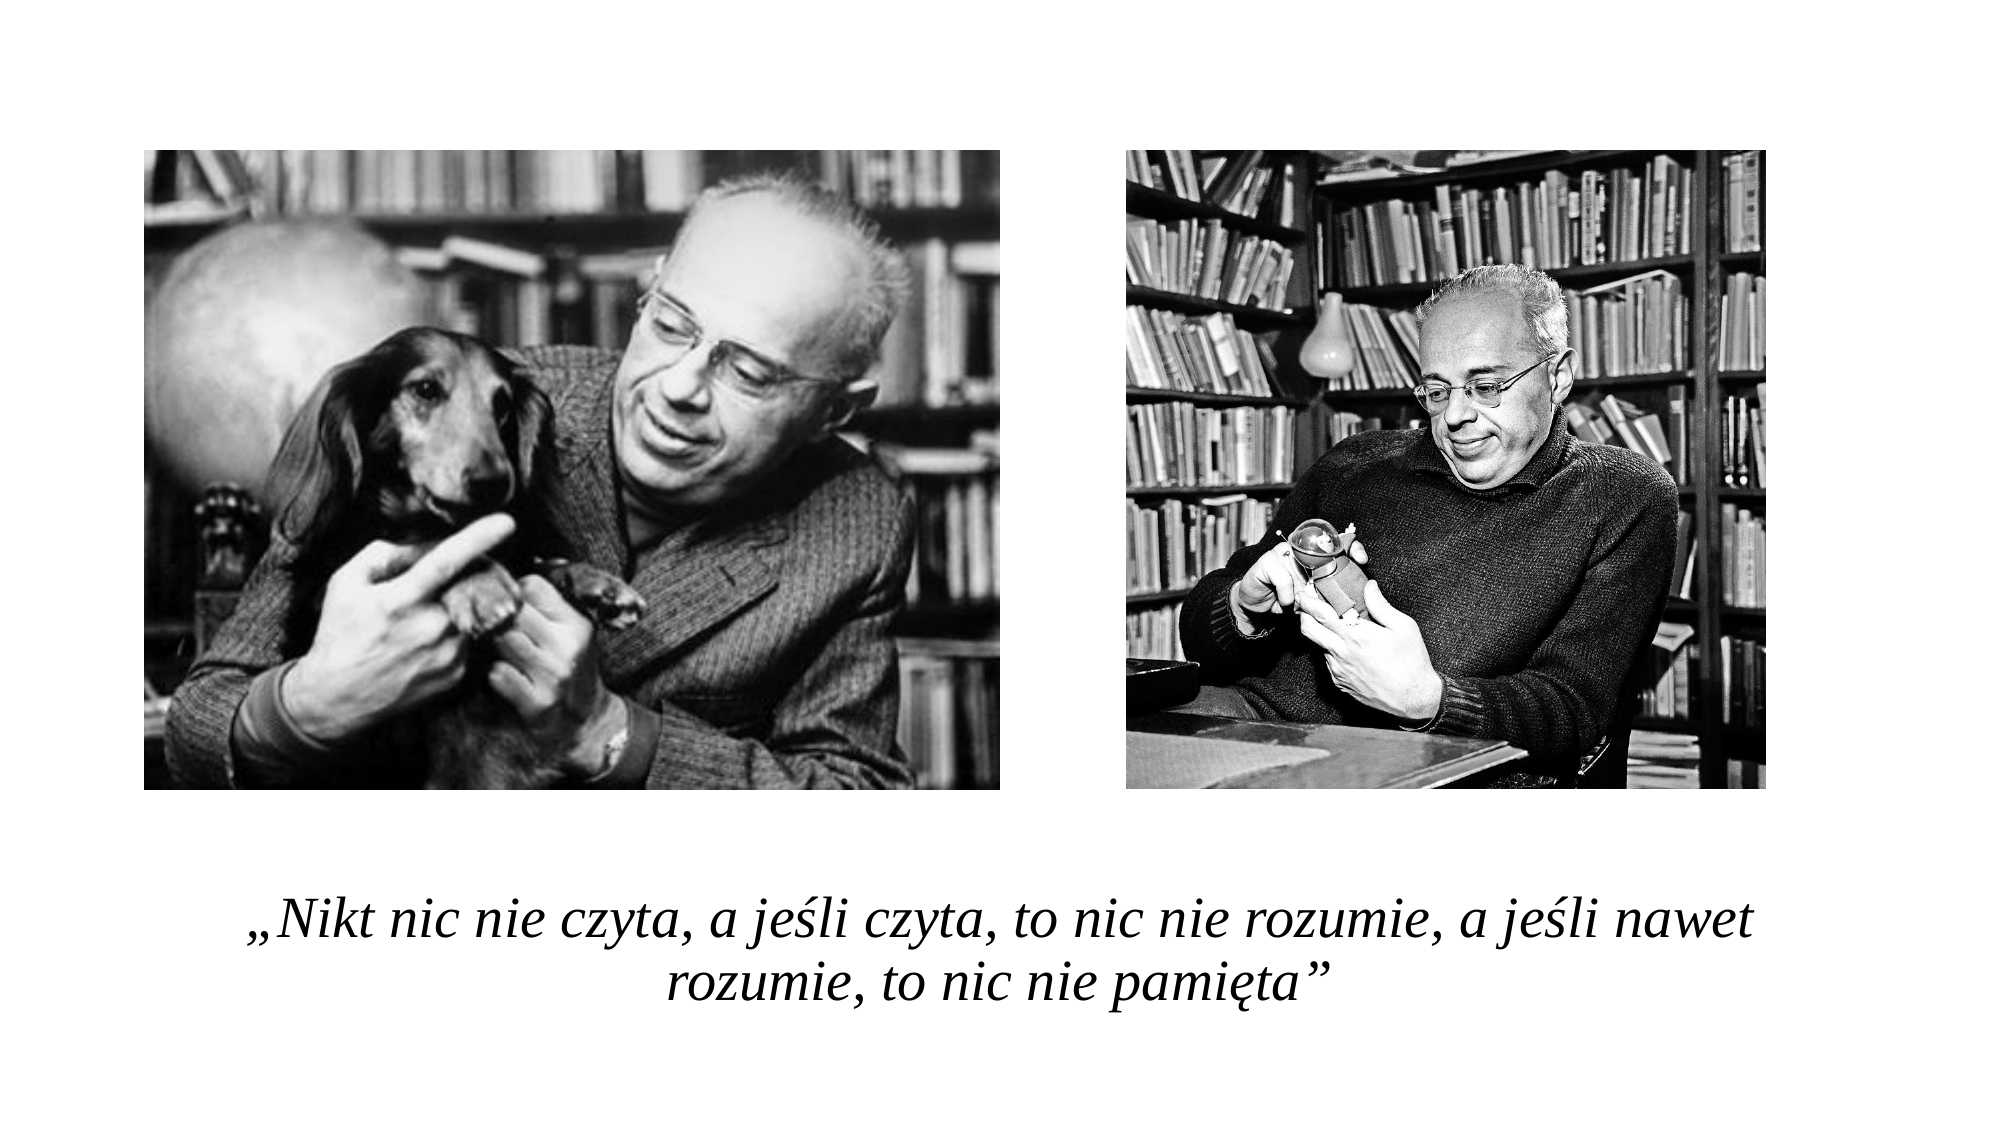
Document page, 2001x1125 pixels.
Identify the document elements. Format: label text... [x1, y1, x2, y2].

list „Nikt nic nie czyta, a jeśli czyta, to nic nie rozumie, a jeśli nawet rozumie, to nic nie pamięta” [137, 879, 1863, 1027]
picture [144, 150, 1000, 790]
picture [1126, 150, 1766, 789]
